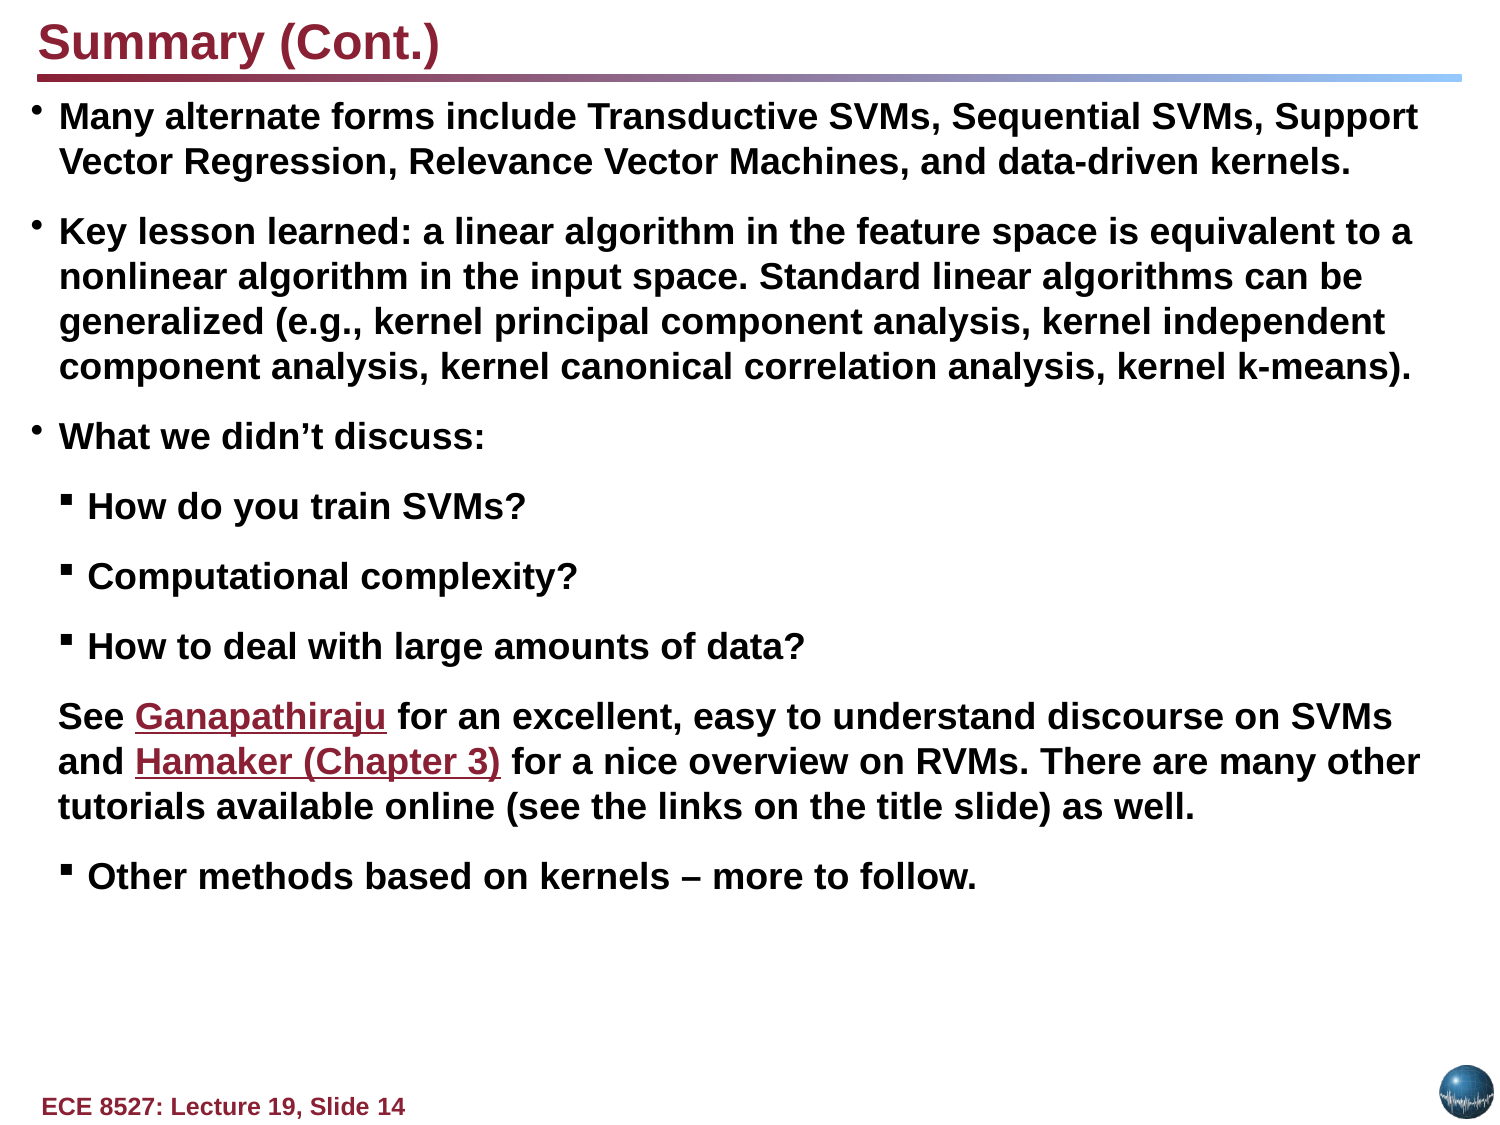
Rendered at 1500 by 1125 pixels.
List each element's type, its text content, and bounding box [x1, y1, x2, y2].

picture [1439, 1065, 1494, 1119]
text_box Summary (Cont.) [37, 0, 1463, 80]
text_box Many alternate forms include Transductive SVMs, Sequential SVMs, Support Vector Regression, Relevance Vector Machines, and data-driven kernels. Key lesson learned: a linear algorithm in the feature space is equivalent to a nonlinear algorithm in the input space. Standard linear algorithms can be generalized (e.g., kernel principal component analysis, kernel independent component analysis, kernel canonical correlation analysis, kernel k-means). What we didn’t discuss: How do you train SVMs? Computational complexity? How to deal with large amounts of data? See Ganapathiraju for an excellent, easy to understand discourse on SVMs and Hamaker (Chapter 3) for a nice overview on RVMs. There are many other tutorials available online (see the links on the title slide) as well. Other methods based on kernels – more to follow. [30, 92, 1456, 898]
